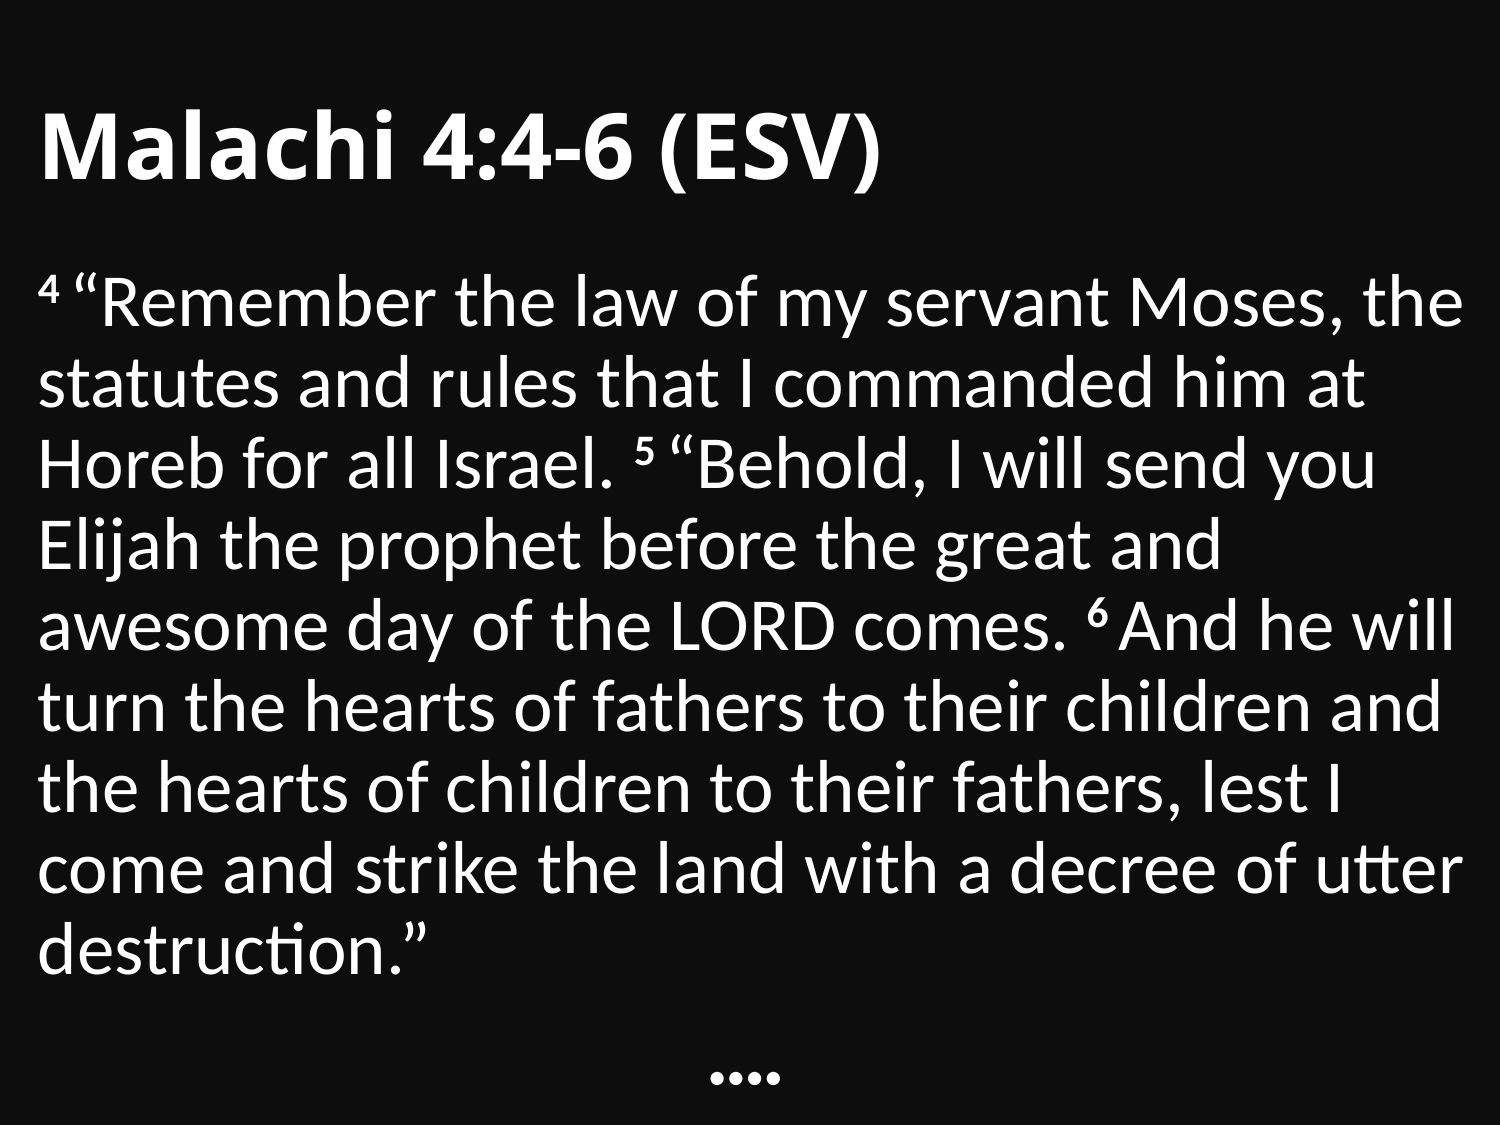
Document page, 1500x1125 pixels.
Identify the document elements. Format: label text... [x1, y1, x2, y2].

title Malachi 4:4-6 (ESV) [22, 0, 1500, 300]
text_box •••• [693, 1044, 916, 1125]
list 4 “Remember the law of my servant Moses, the statutes and rules that I commanded him at Horeb for all Israel. 5 “Behold, I will send you Elijah the prophet before the great and awesome day of the Lord comes. 6 And he will turn the hearts of fathers to their children and the hearts of children to their fathers, lest I come and strike the land with a decree of utter destruction.” [22, 254, 1486, 1098]
